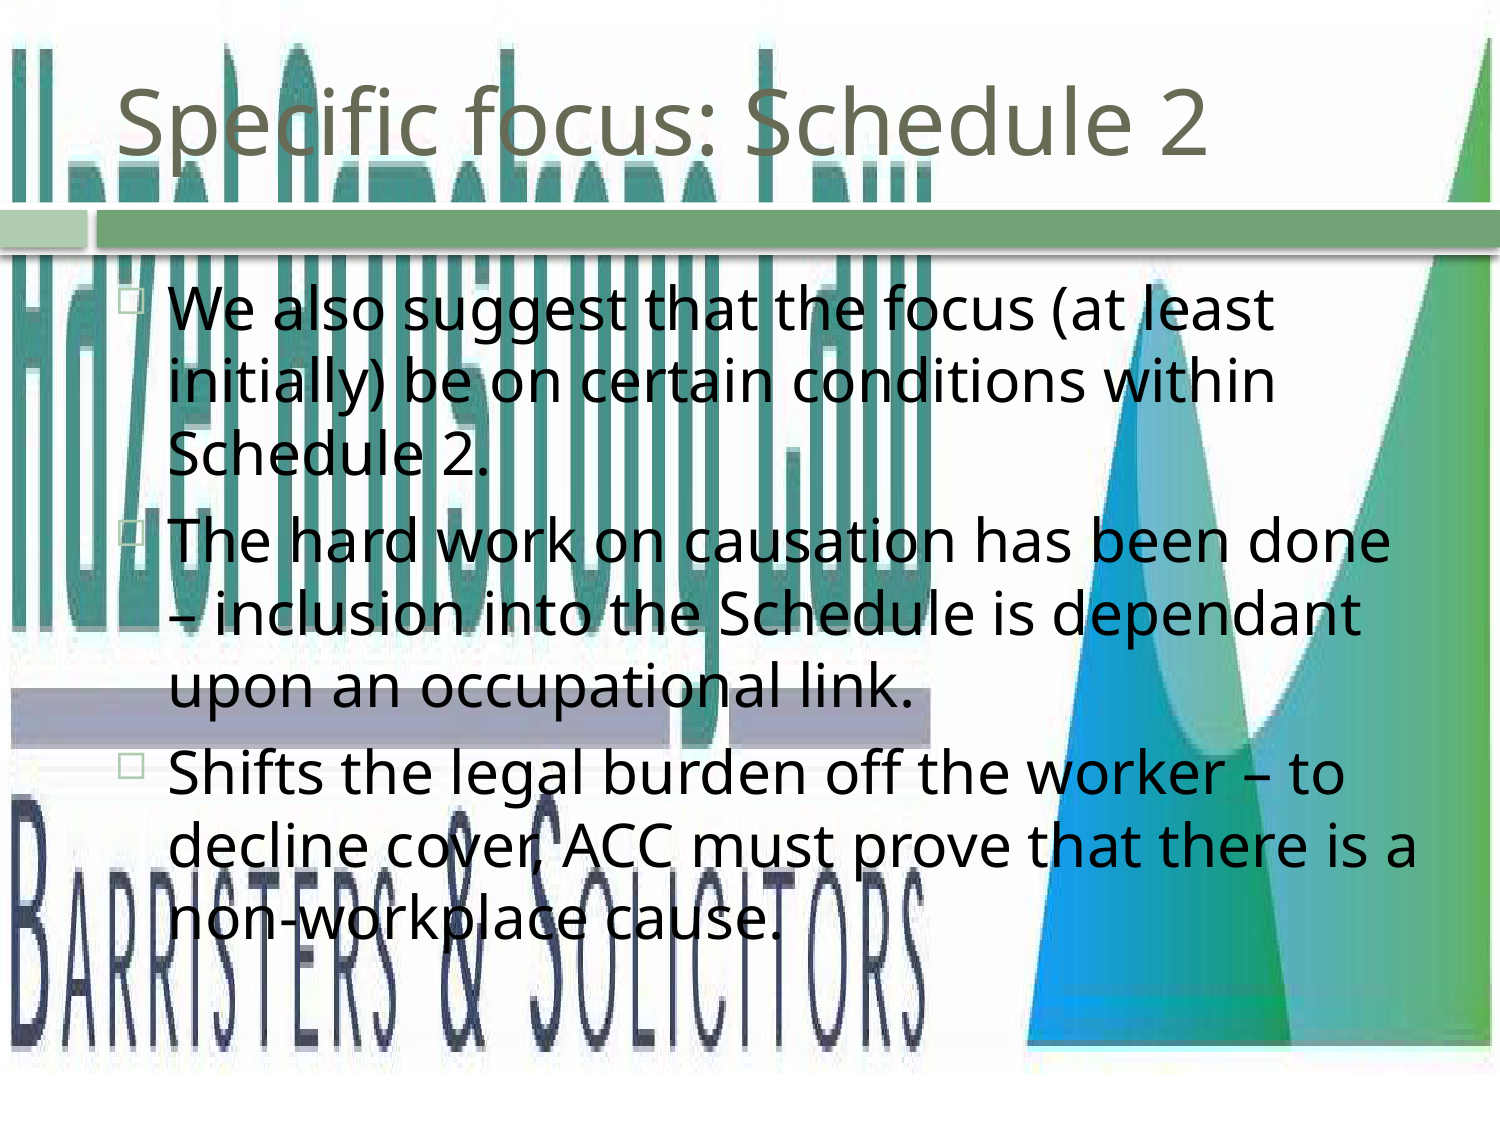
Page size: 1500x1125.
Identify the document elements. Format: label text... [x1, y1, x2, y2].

picture [0, 0, 1500, 202]
title Specific focus: Schedule 2 [100, 37, 1438, 200]
list We also suggest that the focus (at least initially) be on certain conditions within Schedule 2. The hard work on causation has been done – inclusion into the Schedule is dependant upon an occupational link. Shifts the legal burden off the worker – to decline cover, ACC must prove that there is a non-workplace cause. [100, 262, 1438, 1000]
picture [0, 255, 1500, 1125]
